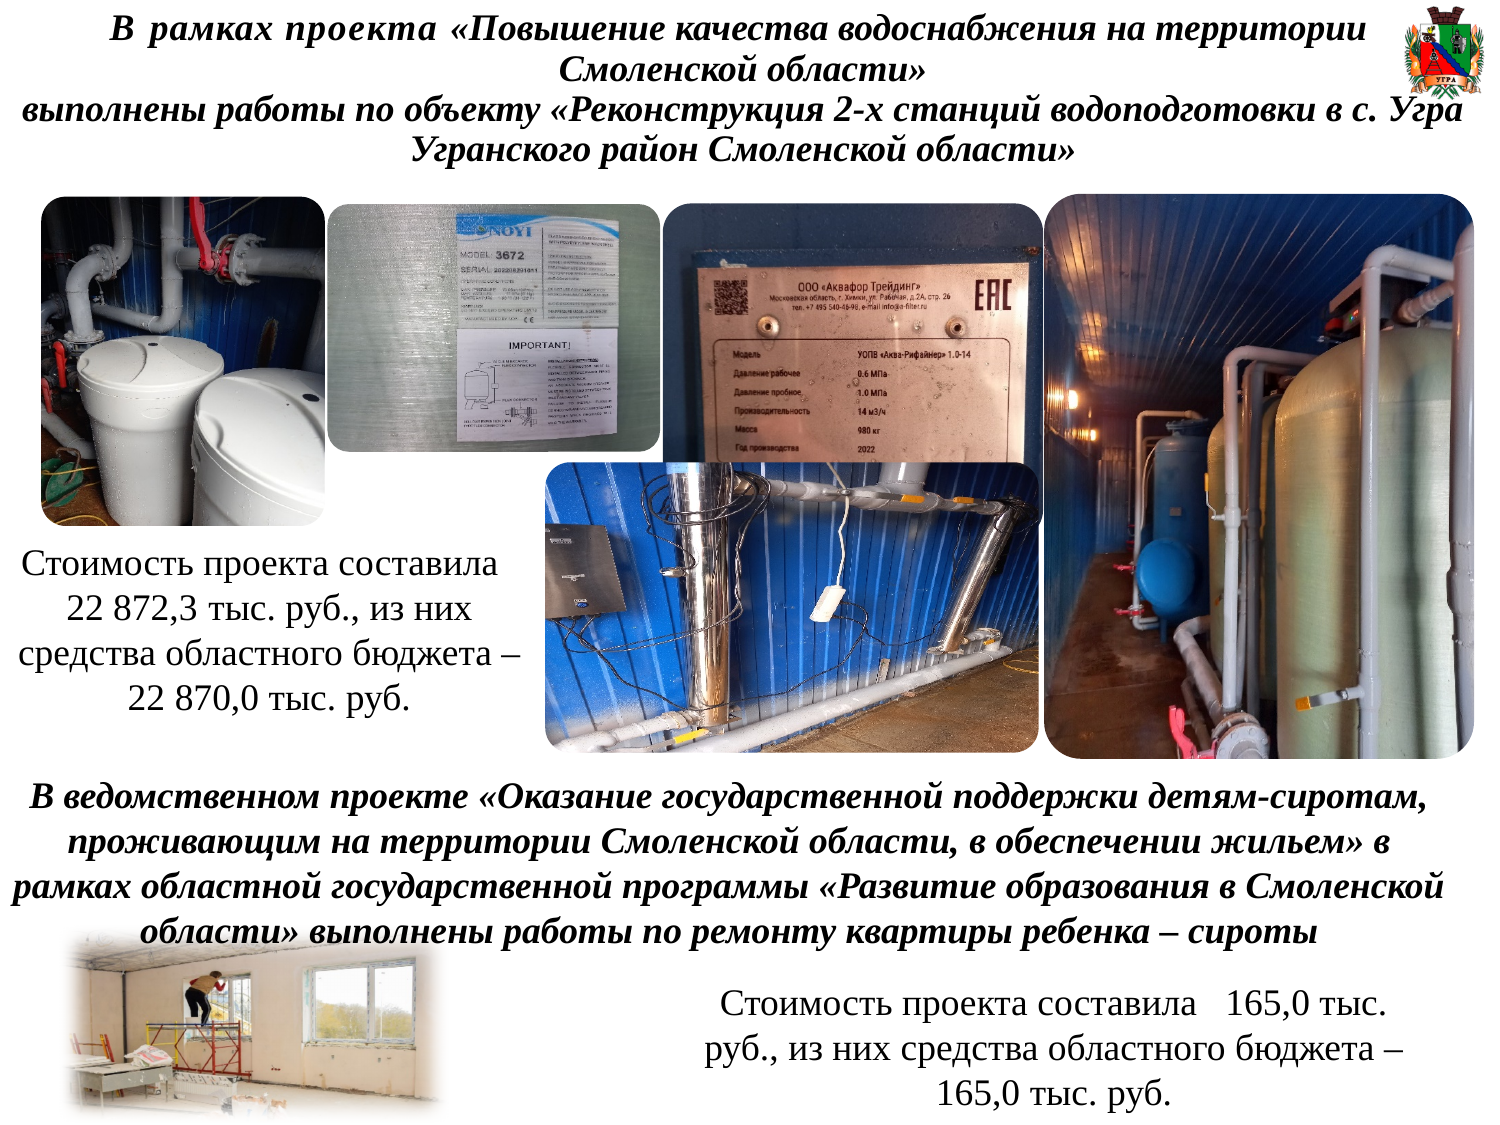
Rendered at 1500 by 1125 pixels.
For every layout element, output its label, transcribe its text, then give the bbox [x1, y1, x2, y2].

text_box Стоимость проекта составила 22 872,3 тыс. руб., из них средства областного бюджета – 22 870,0 тыс. руб. [0, 530, 545, 726]
text_box В ведомственном проекте «Оказание государственной поддержки детям-сиротам, проживающим на территории Смоленской области, в обеспечении жильем» в рамках областной государственной программы «Развитие образования в Смоленской области» выполнены работы по ремонту квартиры ребенка – сироты [0, 763, 1469, 958]
text_box Стоимость проекта составила 165,0 тыс. руб., из них средства областного бюджета – 165,0 тыс. руб. [679, 970, 1430, 1121]
picture [59, 905, 497, 1123]
picture [18, 161, 1500, 855]
title В рамках проекта «Повышение качества водоснабжения на территории Смоленской области» выполнены работы по объекту «Реконструкция 2-х станций водоподготовки в с. Угра Угранского район Смоленской области» [0, 0, 1494, 200]
picture [1391, 0, 1500, 107]
